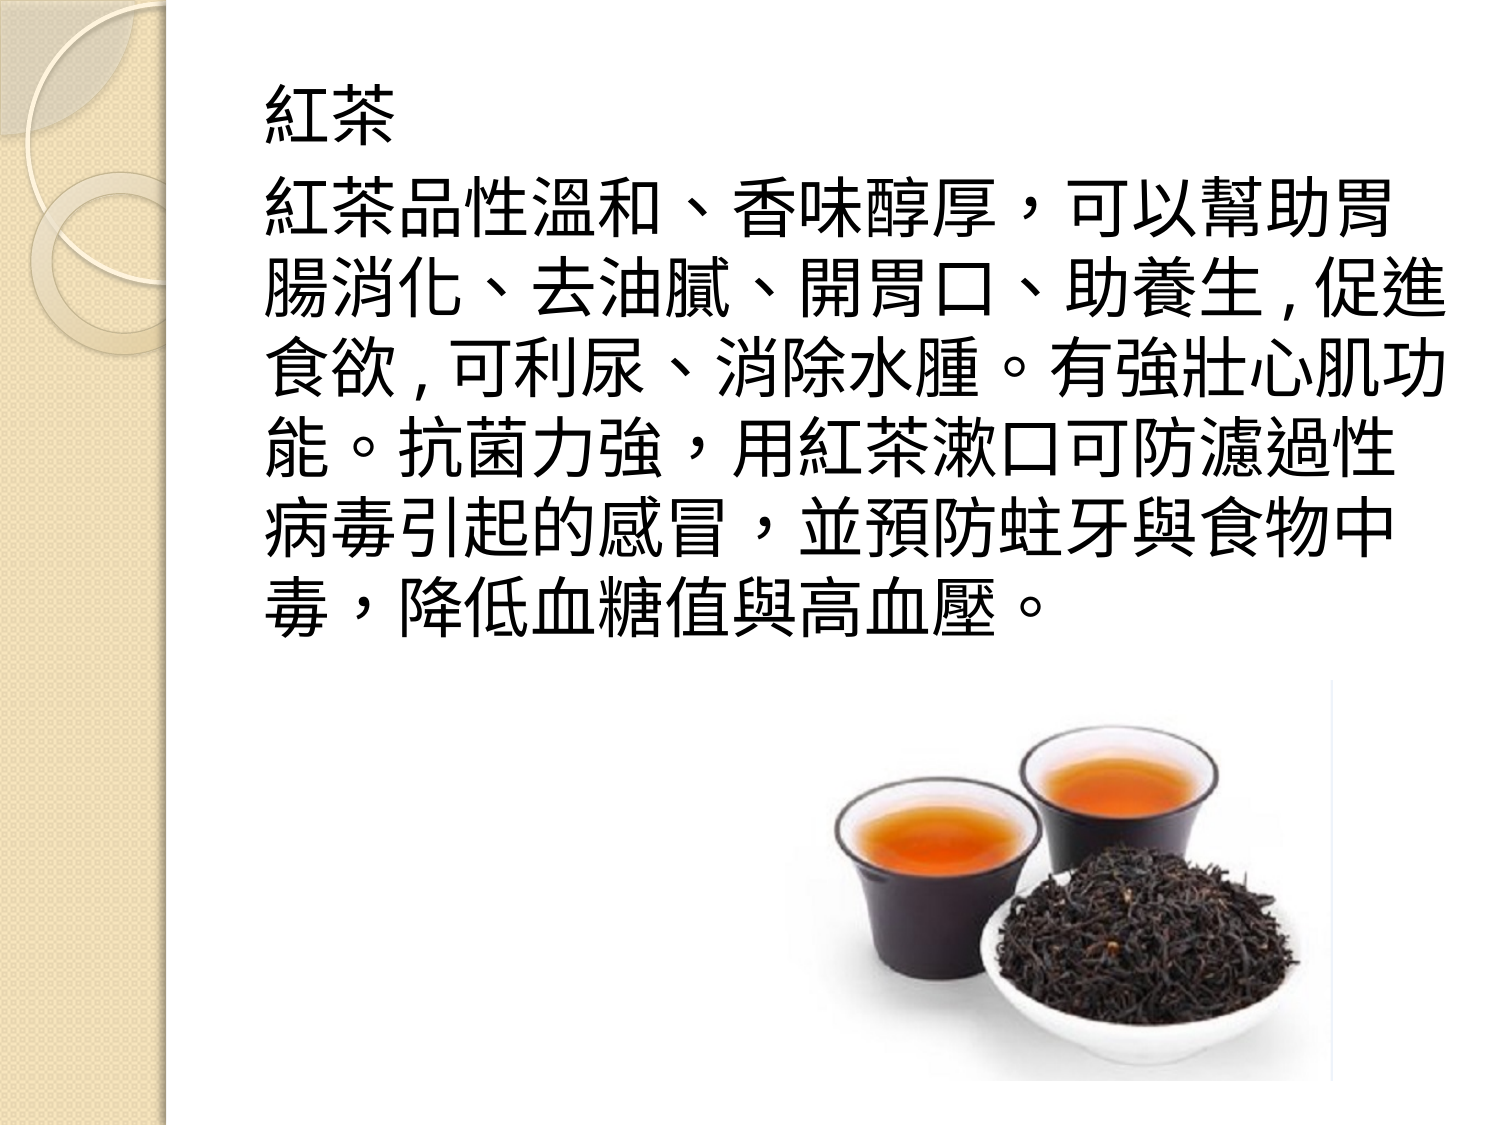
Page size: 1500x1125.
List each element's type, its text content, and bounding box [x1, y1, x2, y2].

picture [785, 680, 1333, 1081]
list 紅茶 紅茶品性溫和、香味醇厚，可以幫助胃腸消化、去油膩、開胃口、助養生,促進食欲,可利尿、消除水腫。有強壯心肌功能。抗菌力強，用紅茶漱口可防濾過性病毒引起的感冒，並預防蛀牙與食物中毒，降低血糖值與高血壓。 [235, 66, 1466, 1071]
